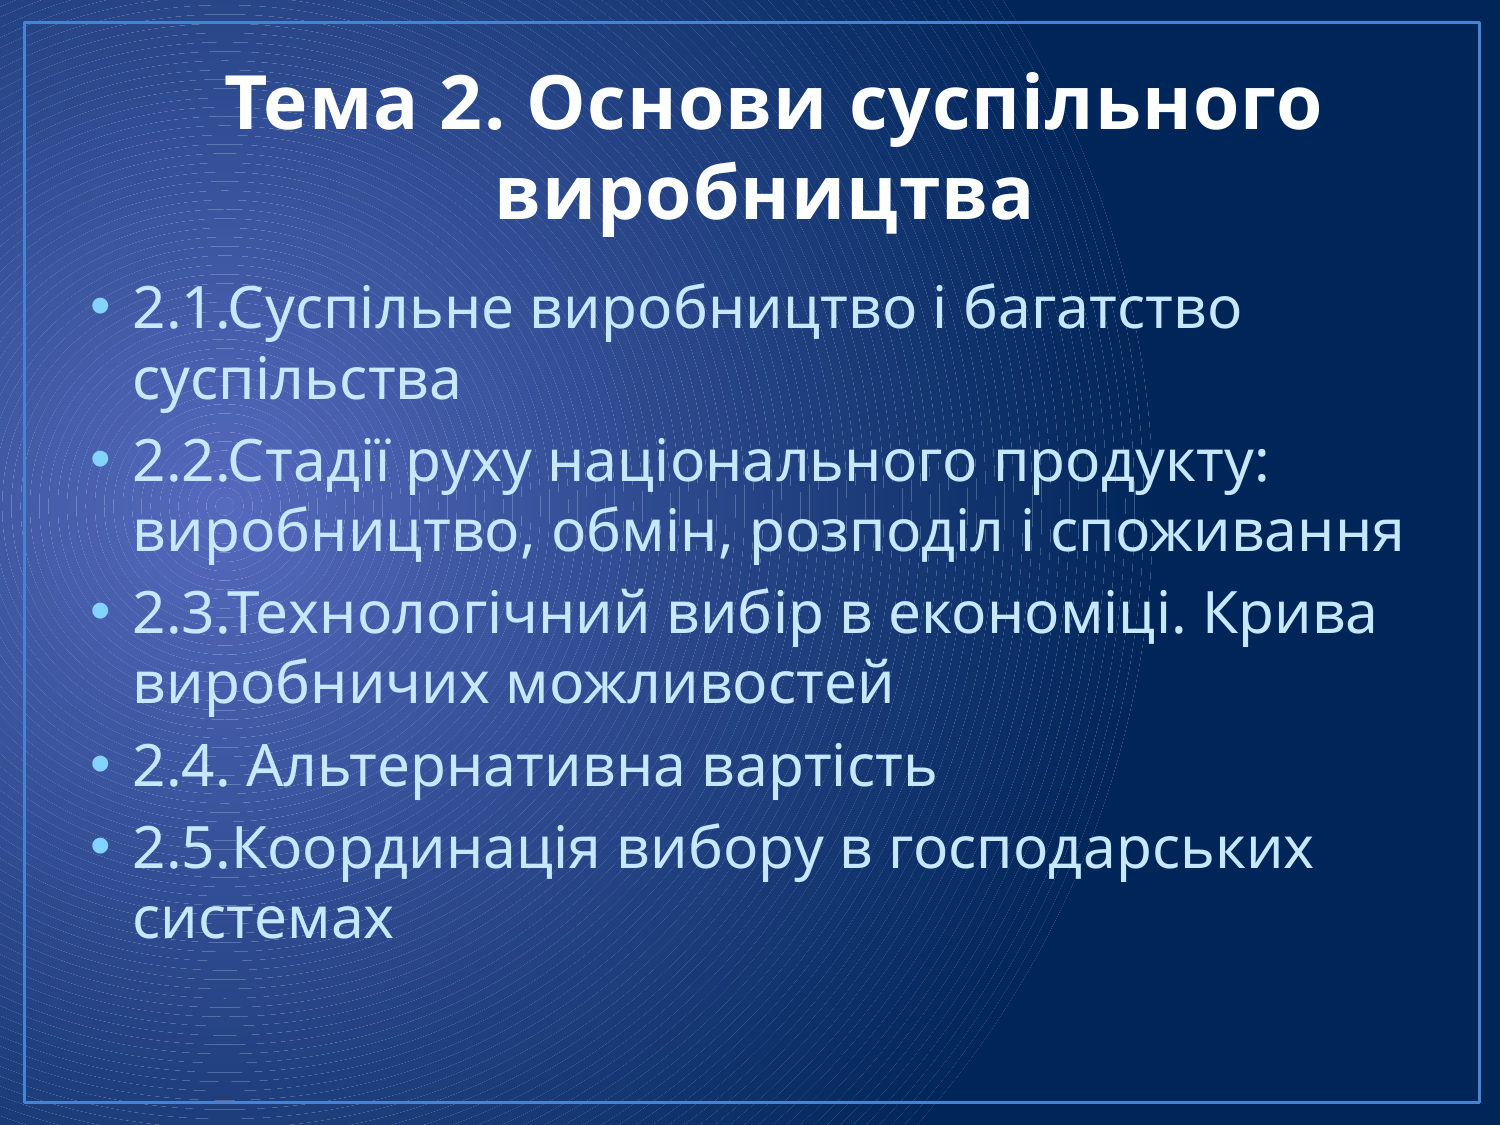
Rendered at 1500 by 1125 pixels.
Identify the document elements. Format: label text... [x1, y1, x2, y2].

title Тема 2. Основи суспільного виробництва [100, 54, 1451, 243]
list 2.1.Суспільне виробництво і багатство суспільства 2.2.Стадії руху національного продукту: виробництво, обмін, розподіл і споживання 2.3.Технологічний вибір в економіці. Крива виробничих можливостей 2.4. Альтернативна вартість 2.5.Координація вибору в господарських системах [75, 262, 1425, 1005]
